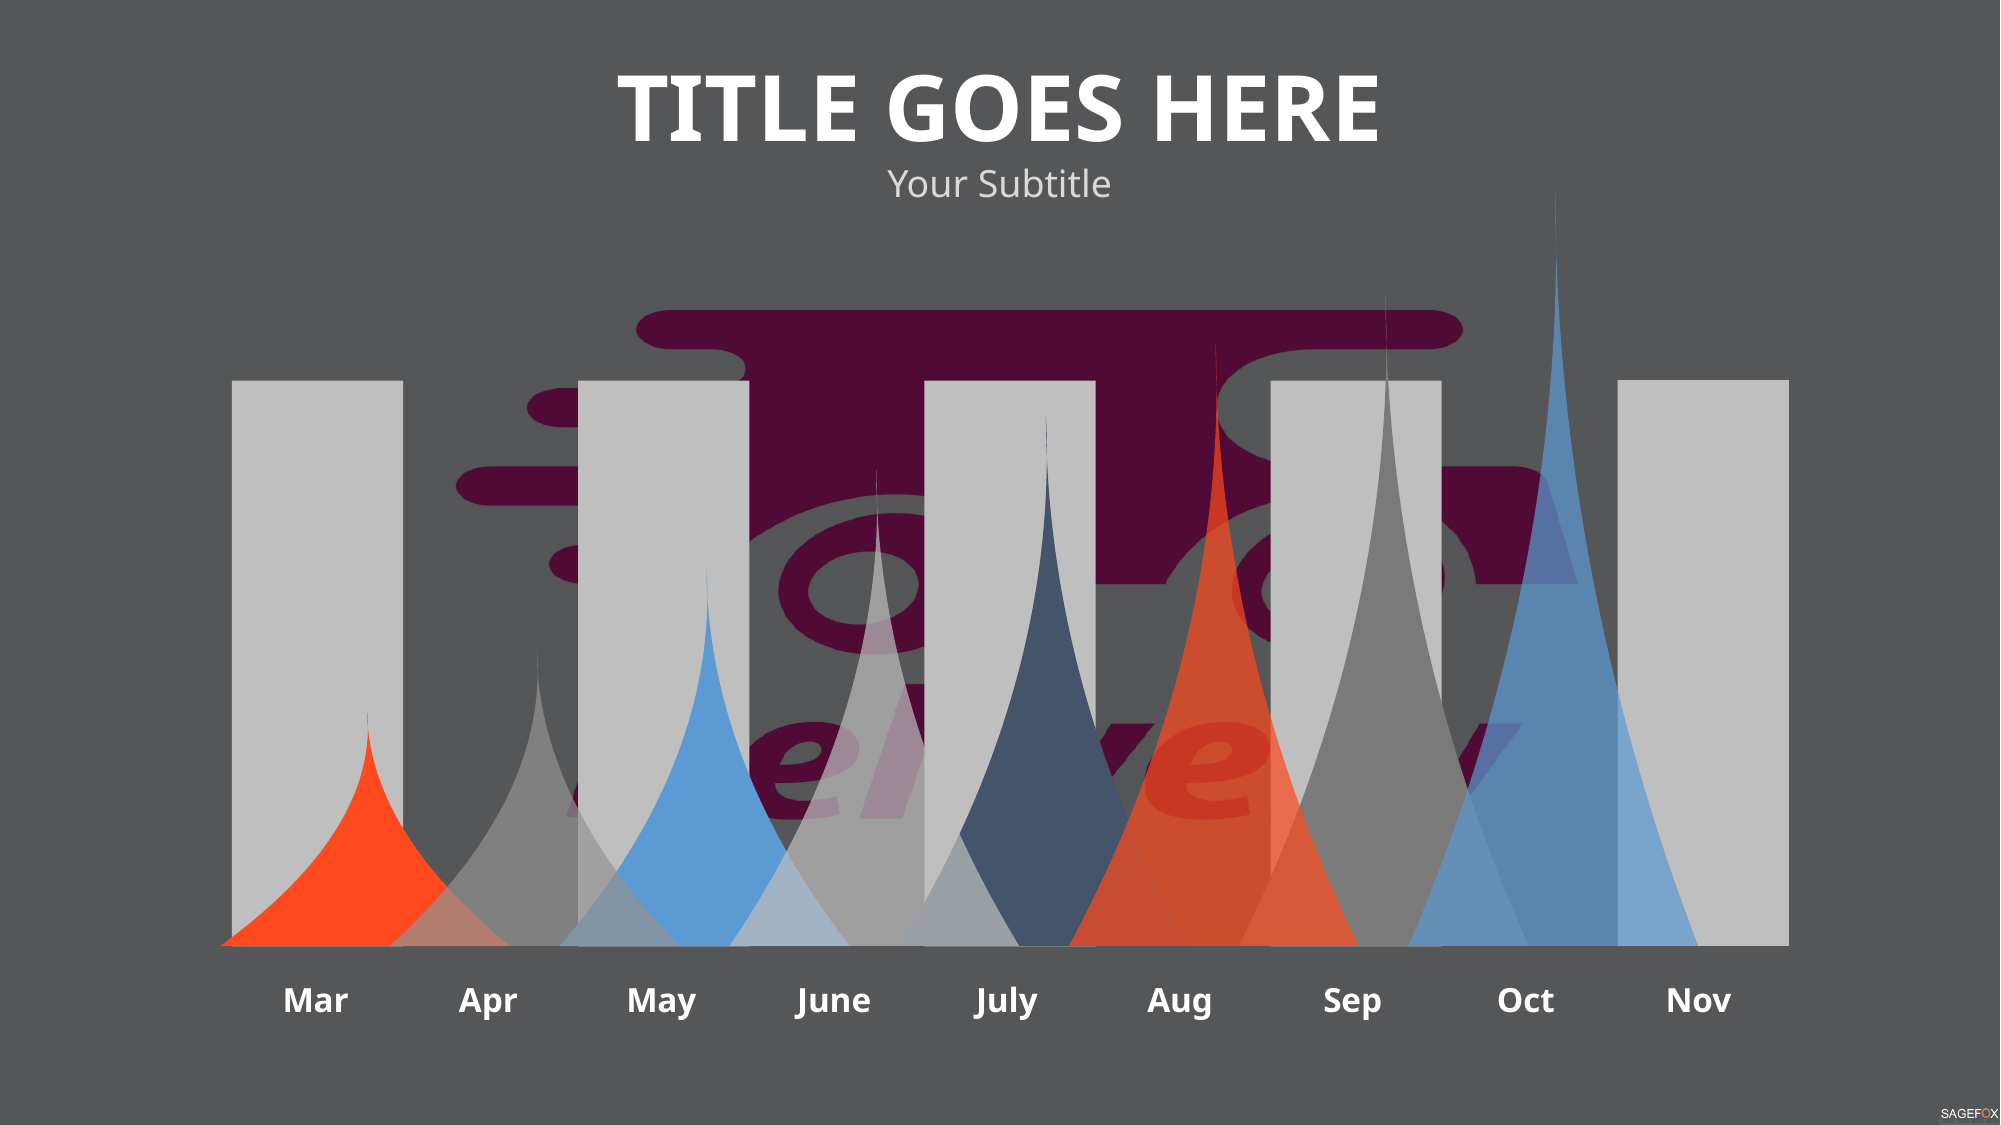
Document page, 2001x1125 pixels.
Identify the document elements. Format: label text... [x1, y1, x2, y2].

text_box Nov [1611, 972, 1786, 1027]
text_box Sep [1265, 972, 1438, 1027]
text_box [1408, 189, 1699, 946]
text_box Apr [401, 972, 574, 1027]
text_box Mar [228, 972, 401, 1027]
text_box June [747, 972, 919, 1027]
text_box [729, 469, 1020, 946]
text_box [559, 568, 850, 947]
text_box [578, 380, 750, 870]
text_box [1270, 380, 1385, 803]
text_box Aug [1092, 972, 1265, 1027]
text_box [924, 380, 1096, 832]
text_box [1068, 341, 1359, 946]
text_box [1617, 380, 1789, 946]
text_box [231, 380, 404, 937]
text_box [1300, 292, 1468, 946]
picture [1940, 0, 2001, 1125]
text_box [960, 416, 1128, 946]
text_box May [574, 972, 747, 1027]
text_box [220, 709, 511, 947]
text_box [1389, 380, 1442, 700]
text_box TITLE GOES HERE Your Subtitle [548, 42, 1452, 212]
text_box Oct [1438, 972, 1611, 1027]
text_box July [919, 972, 1092, 1027]
text_box [390, 649, 680, 946]
